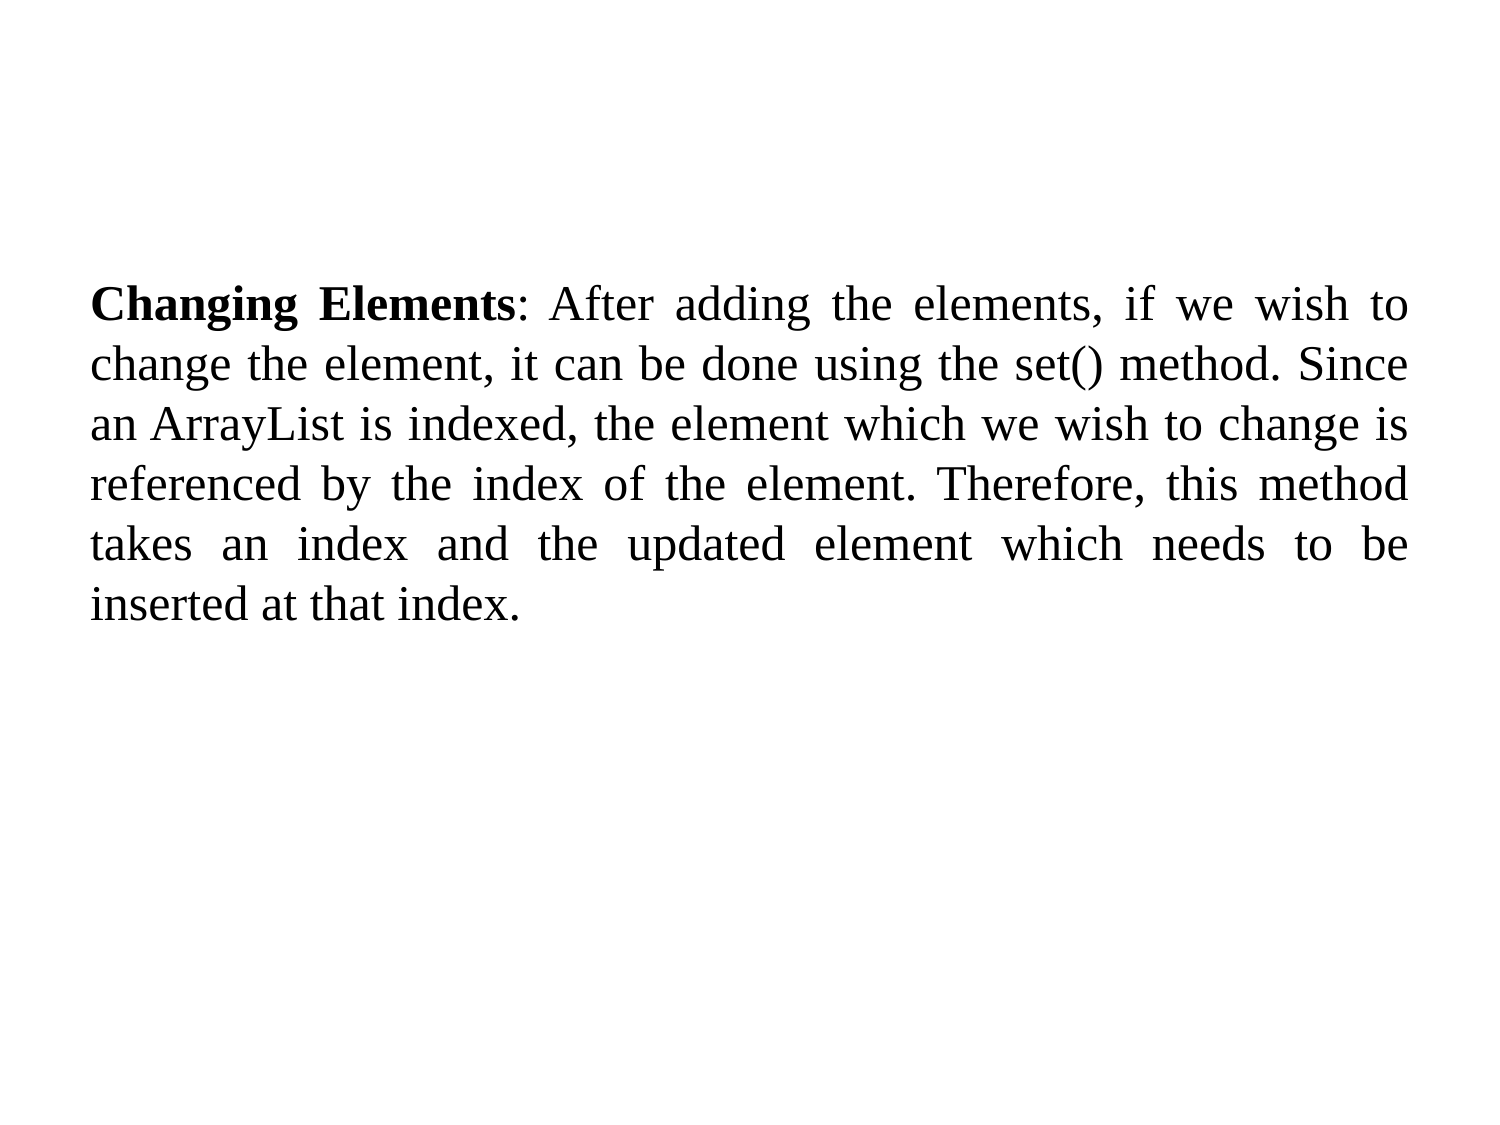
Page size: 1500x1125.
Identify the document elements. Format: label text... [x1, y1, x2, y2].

list Changing Elements: After adding the elements, if we wish to change the element, it can be done using the set() method. Since an ArrayList is indexed, the element which we wish to change is referenced by the index of the element. Therefore, this method takes an index and the updated element which needs to be inserted at that index. [75, 262, 1425, 1005]
